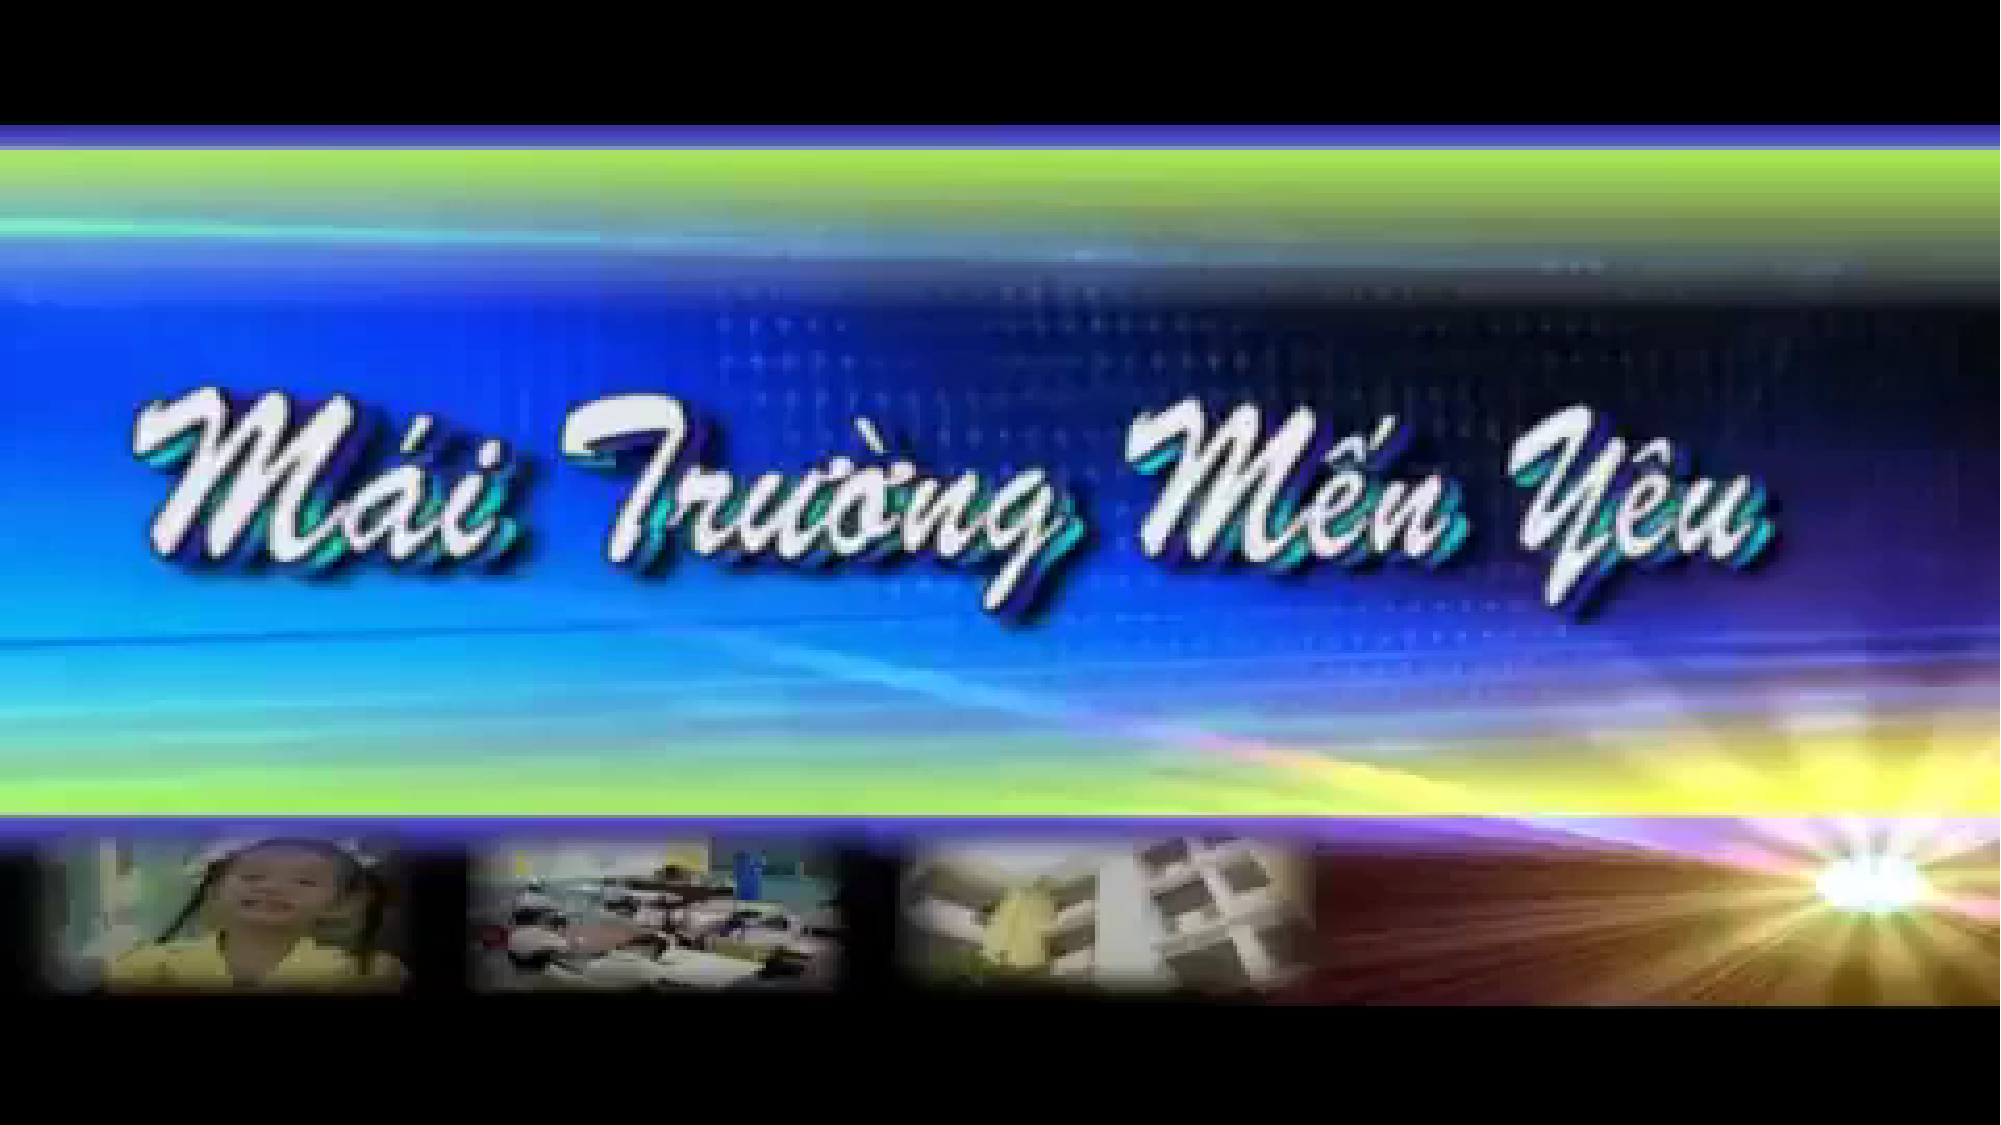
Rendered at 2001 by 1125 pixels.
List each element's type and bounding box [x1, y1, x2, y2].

text_box [0, 0, 2000, 1125]
